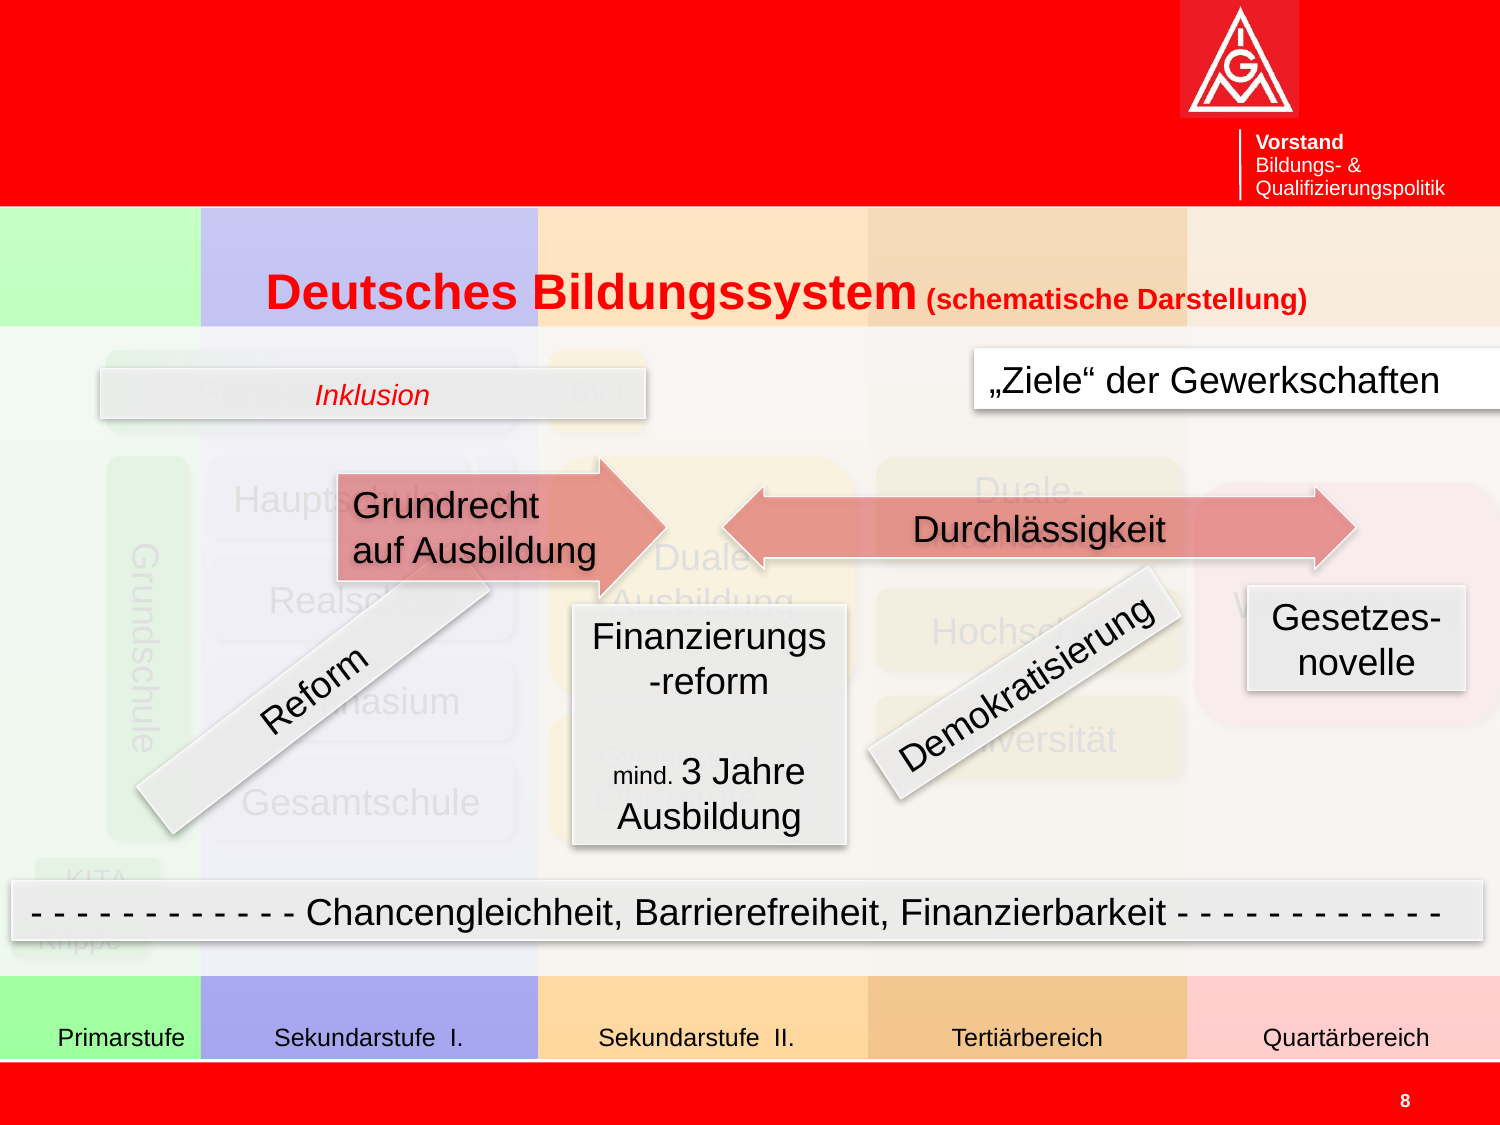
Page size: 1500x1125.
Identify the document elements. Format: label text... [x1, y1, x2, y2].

slide_number 8 [1391, 1081, 1416, 1102]
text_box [0, 207, 1500, 1059]
picture [1180, 0, 1299, 118]
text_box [11, 349, 1500, 959]
